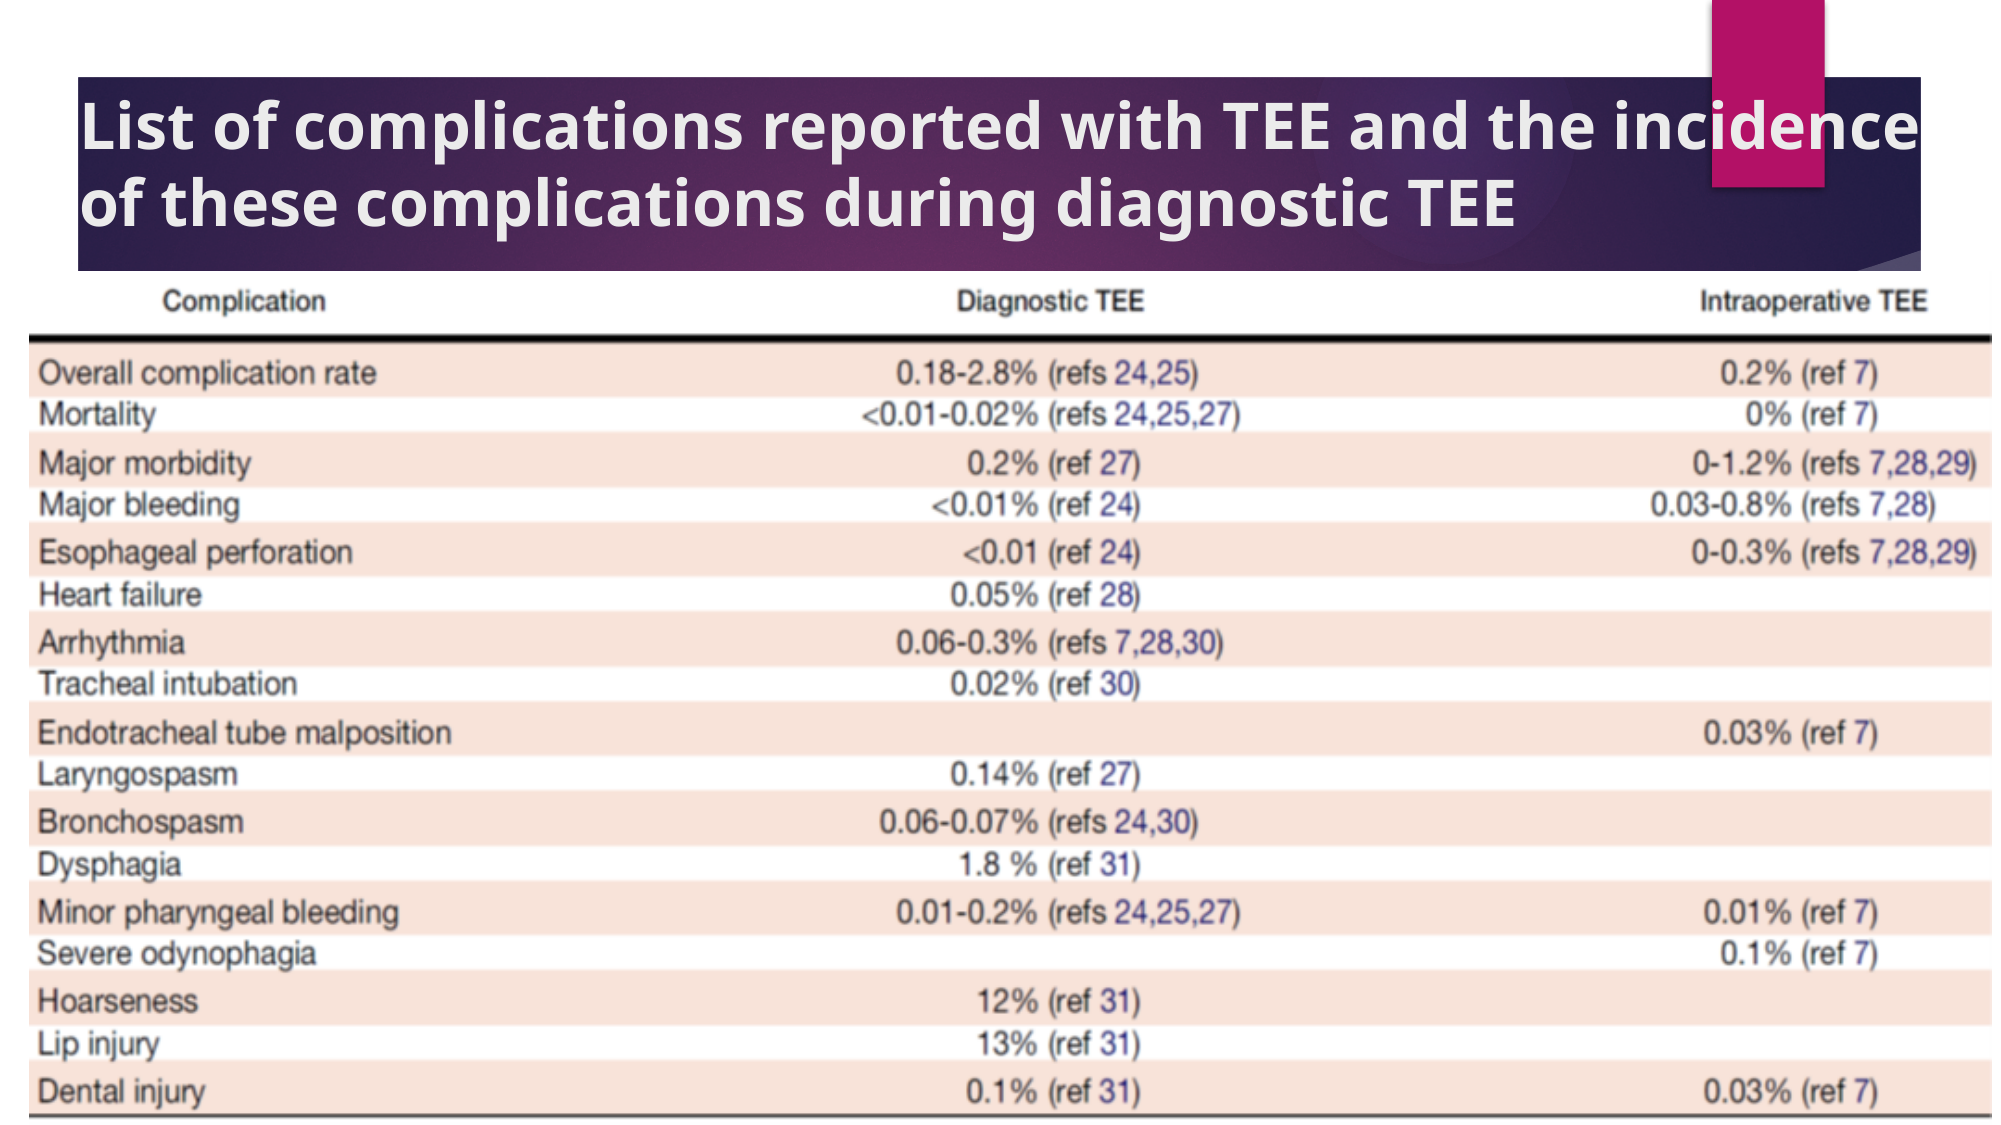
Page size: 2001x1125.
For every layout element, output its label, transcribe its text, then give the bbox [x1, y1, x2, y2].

title List of complications reported with TEE and the incidence of these complications during diagnostic TEE [64, 53, 1944, 268]
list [29, 270, 1992, 1125]
